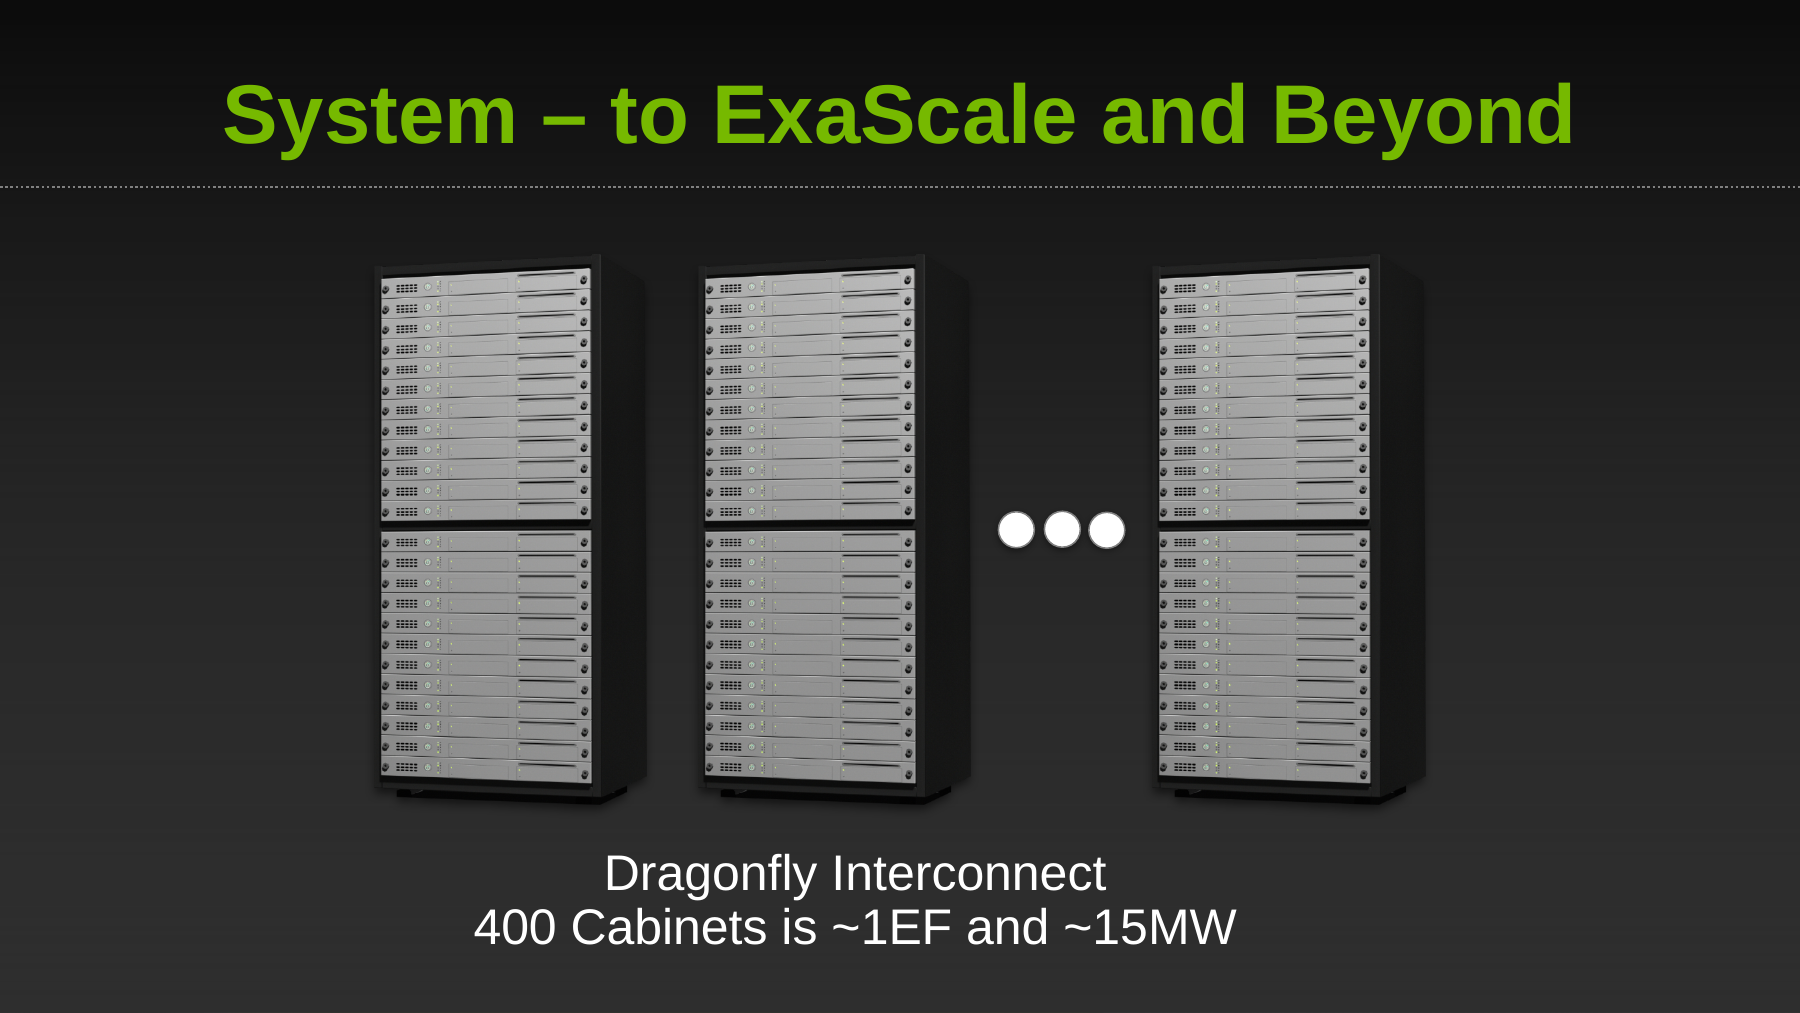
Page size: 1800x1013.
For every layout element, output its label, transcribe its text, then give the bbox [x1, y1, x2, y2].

picture [698, 254, 972, 805]
picture [374, 254, 648, 805]
text_box [0, 196, 1800, 1013]
text_box [0, 0, 1800, 186]
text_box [998, 510, 1126, 549]
picture [1152, 254, 1426, 805]
text_box Dragonfly Interconnect 400 Cabinets is ~1EF and ~15MW [350, 840, 1361, 963]
text_box System – to ExaScale and Beyond [125, 63, 1674, 169]
